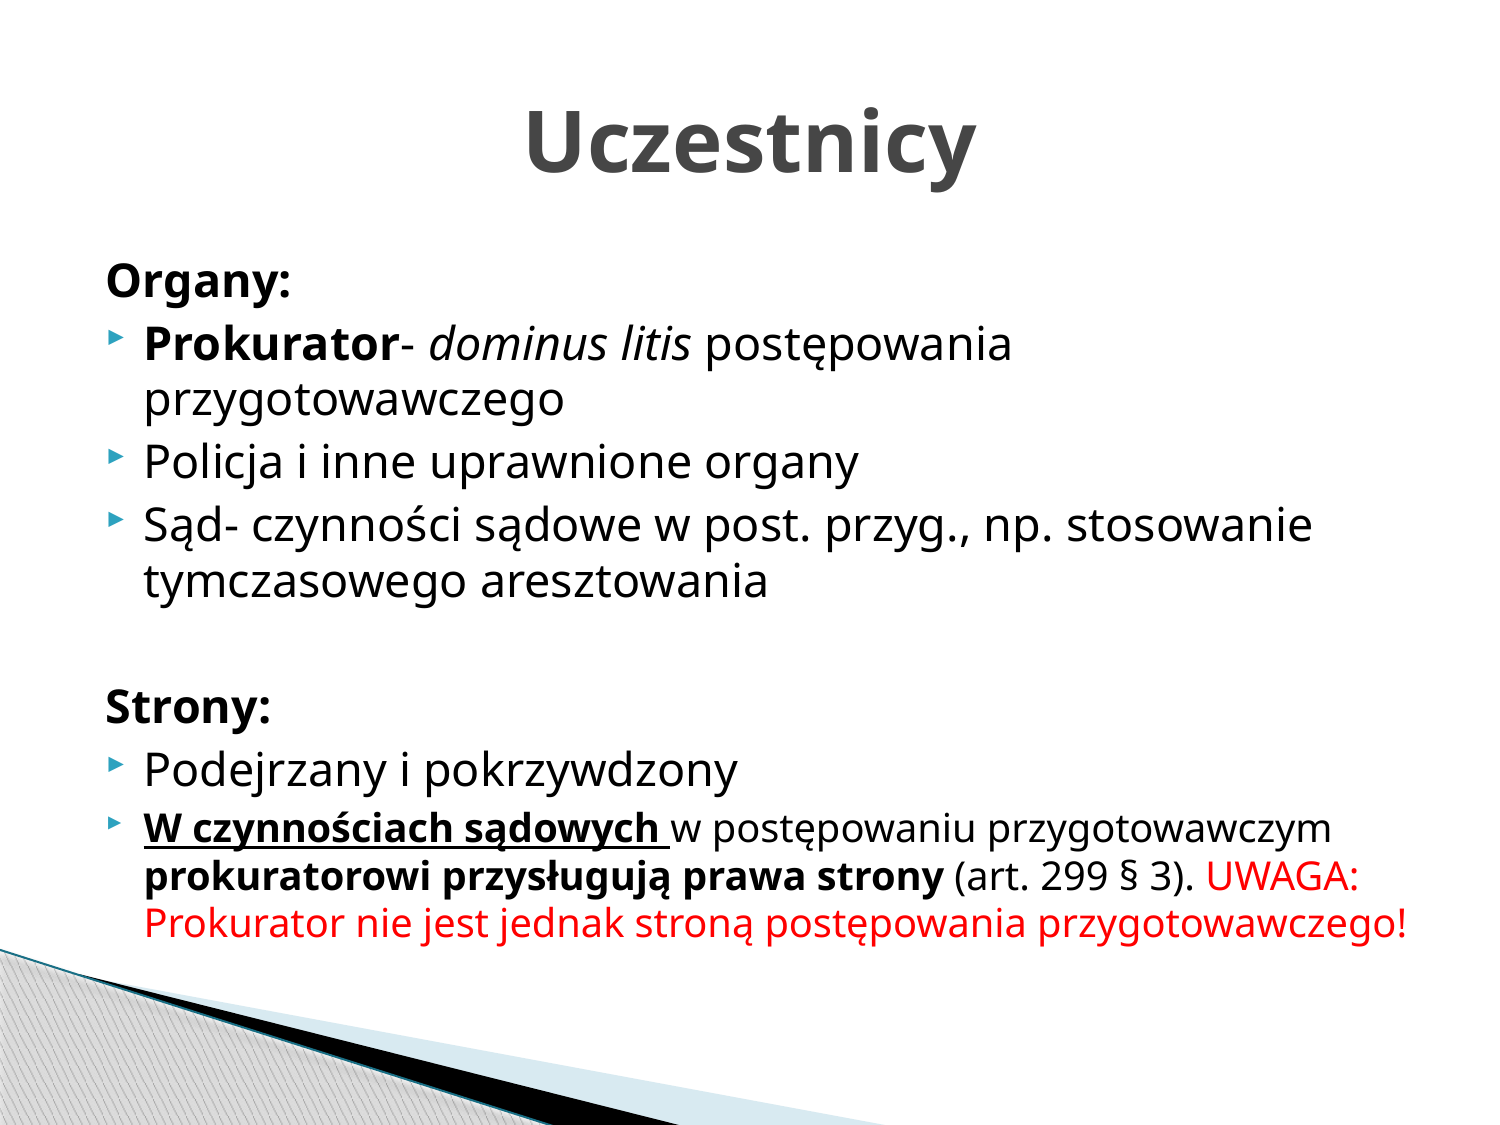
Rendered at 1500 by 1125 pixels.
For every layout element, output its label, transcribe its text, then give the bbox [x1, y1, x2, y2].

title Uczestnicy [75, 45, 1425, 233]
list Organy: Prokurator- dominus litis postępowania przygotowawczego Policja i inne uprawnione organy Sąd- czynności sądowe w post. przyg., np. stosowanie tymczasowego aresztowania Strony: Podejrzany i pokrzywdzony W czynnościach sądowych w postępowaniu przygotowawczym prokuratorowi przysługują prawa strony (art. 299 § 3). UWAGA: Prokurator nie jest jednak stroną postępowania przygotowawczego! [75, 243, 1425, 986]
